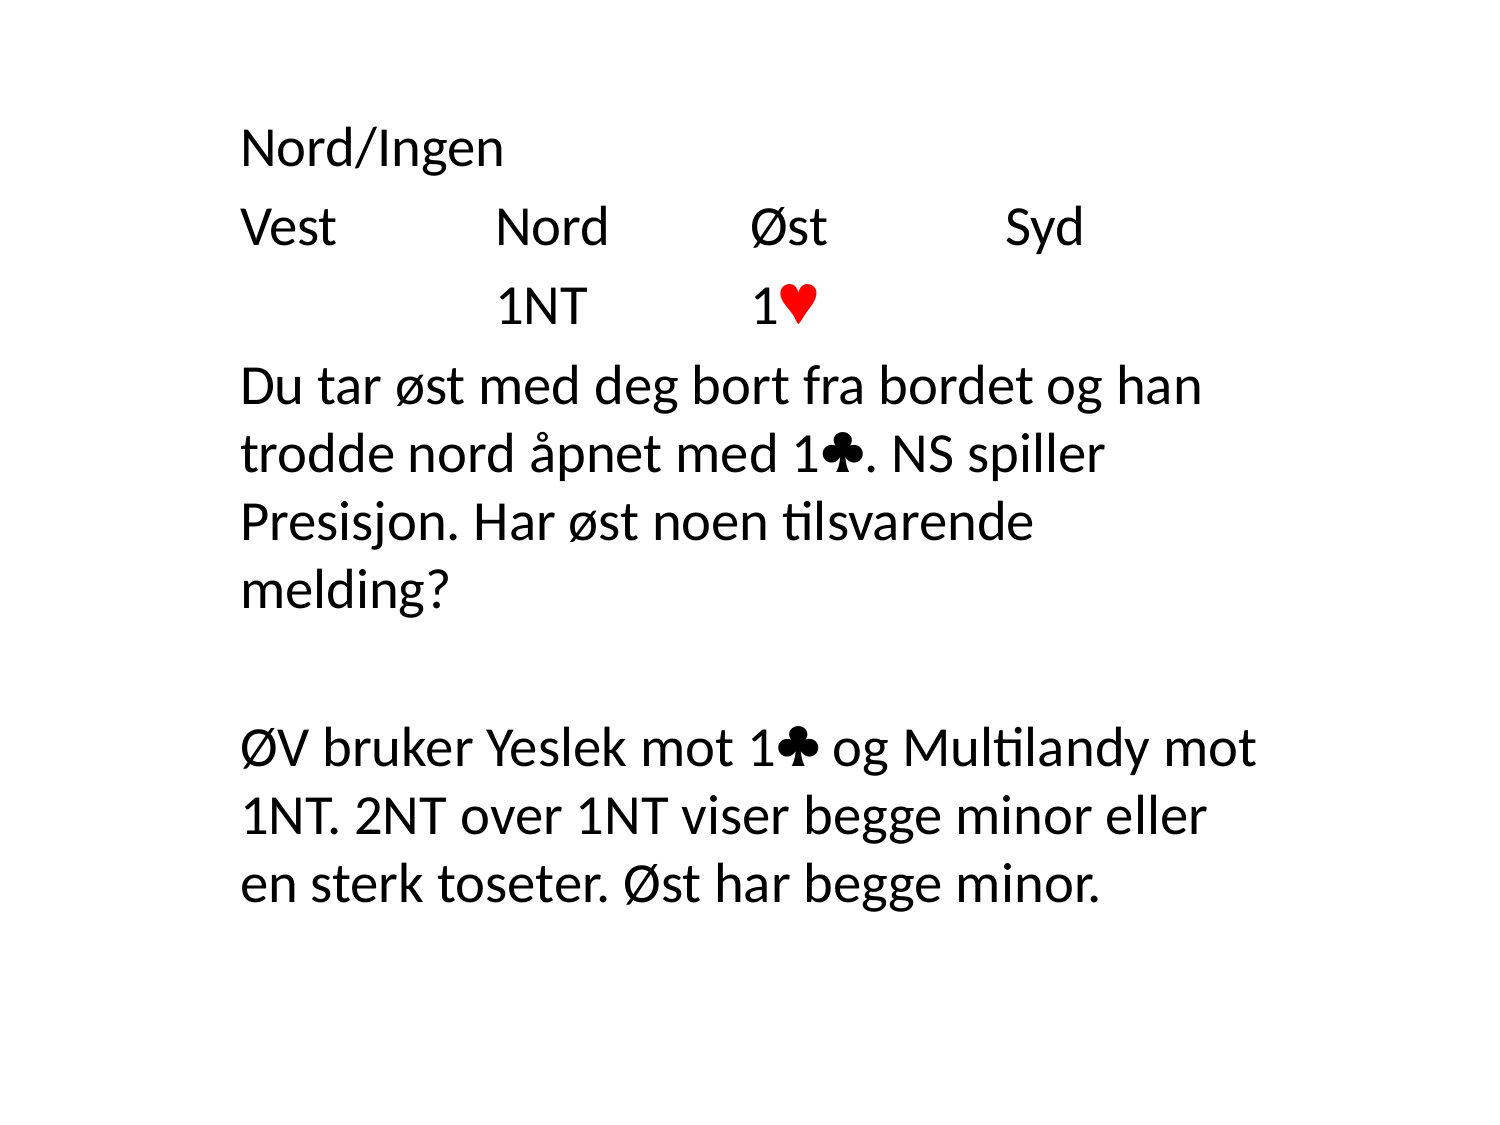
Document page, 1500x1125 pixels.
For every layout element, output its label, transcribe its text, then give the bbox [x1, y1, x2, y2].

subtitle Nord/Ingen Vest Nord Øst Syd 1NT 1 Du tar øst med deg bort fra bordet og han trodde nord åpnet med 1. NS spiller Presisjon. Har øst noen tilsvarende melding? ØV bruker Yeslek mot 1 og Multilandy mot 1NT. 2NT over 1NT viser begge minor eller en sterk toseter. Øst har begge minor. [225, 101, 1275, 925]
